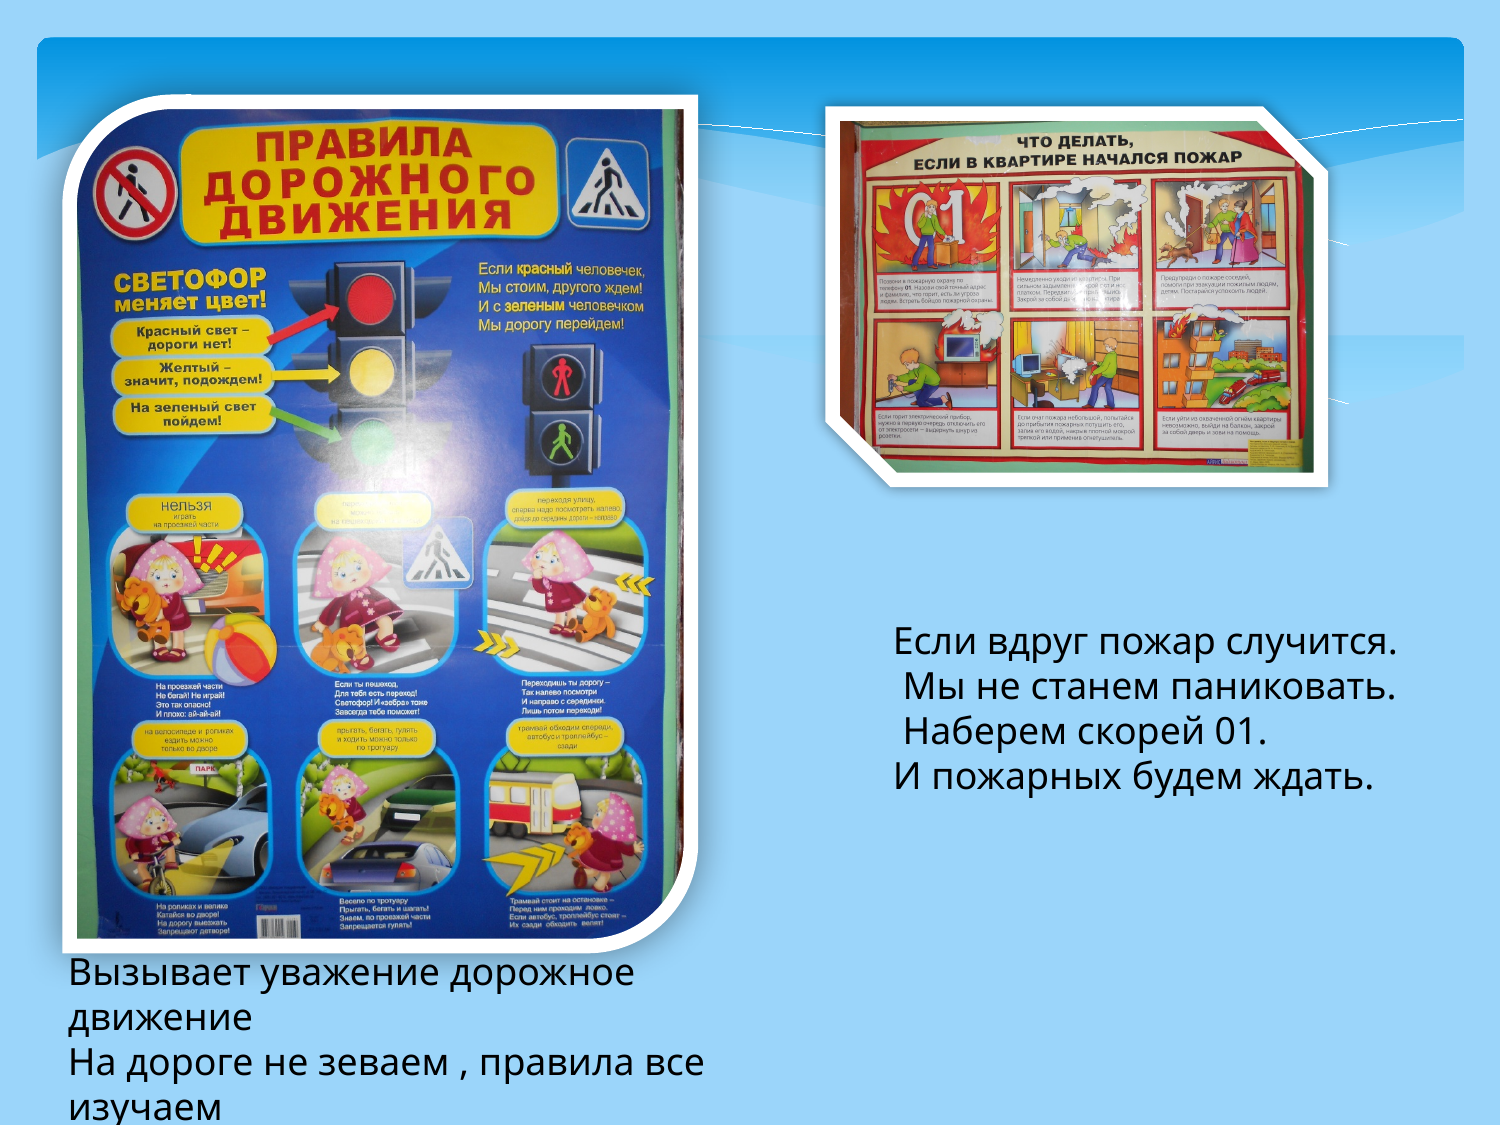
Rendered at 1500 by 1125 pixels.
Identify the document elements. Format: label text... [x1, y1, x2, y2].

picture [832, 113, 1322, 481]
text_box Если вдруг пожар случится. Мы не станем паниковать. Наберем скорей 01. И пожарных будем ждать. [878, 609, 1414, 805]
picture [69, 101, 692, 947]
text_box Вызывает уважение дорожное движение На дороге не зеваем , правила все изучаем [53, 940, 833, 1125]
